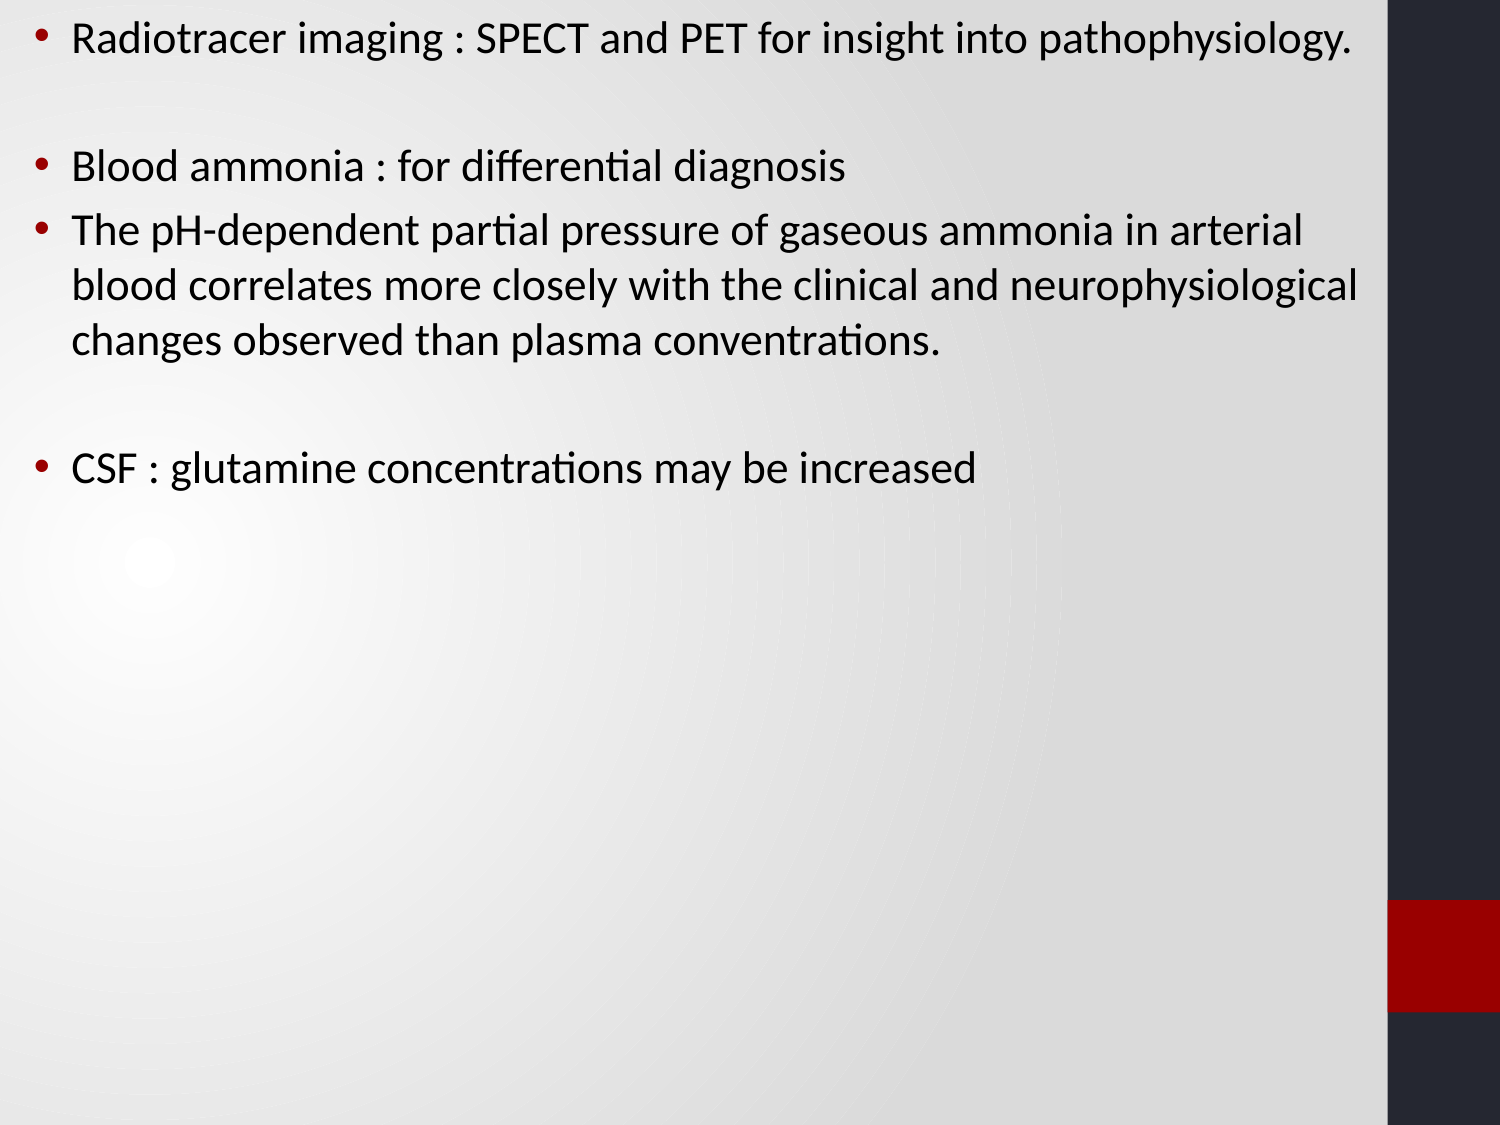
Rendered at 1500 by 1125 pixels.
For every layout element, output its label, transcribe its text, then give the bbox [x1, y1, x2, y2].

list Radiotracer imaging : SPECT and PET for insight into pathophysiology. Blood ammonia : for differential diagnosis The pH-dependent partial pressure of gaseous ammonia in arterial blood correlates more closely with the clinical and neurophysiological changes observed than plasma conventrations. CSF : glutamine concentrations may be increased [0, 0, 1387, 1125]
